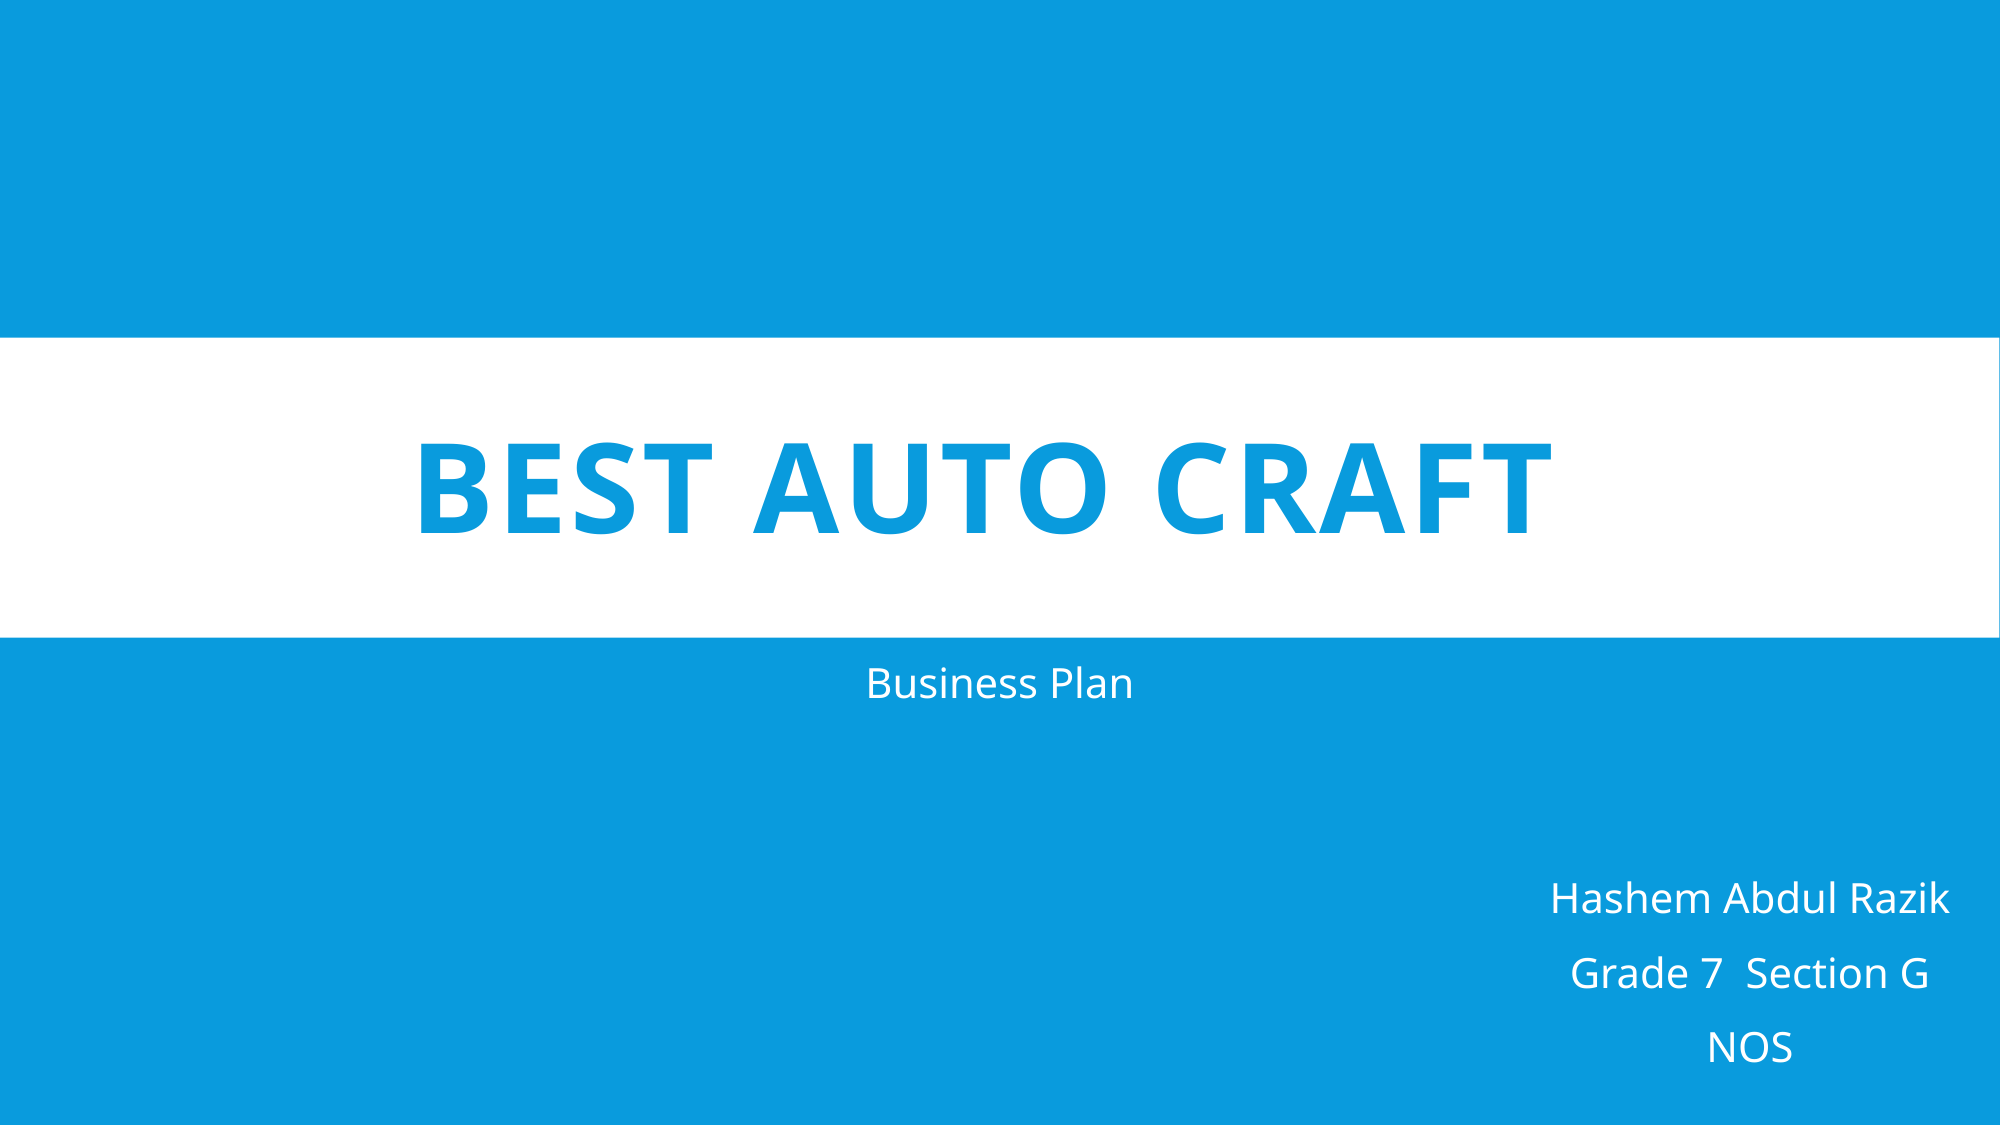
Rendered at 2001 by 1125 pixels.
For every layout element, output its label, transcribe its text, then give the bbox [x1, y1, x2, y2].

text_box Hashem Abdul Razik Grade 7 Section G NOS [1522, 870, 1978, 1086]
title Best Auto Craft [60, 355, 1942, 641]
subtitle Business Plan [249, 655, 1750, 871]
